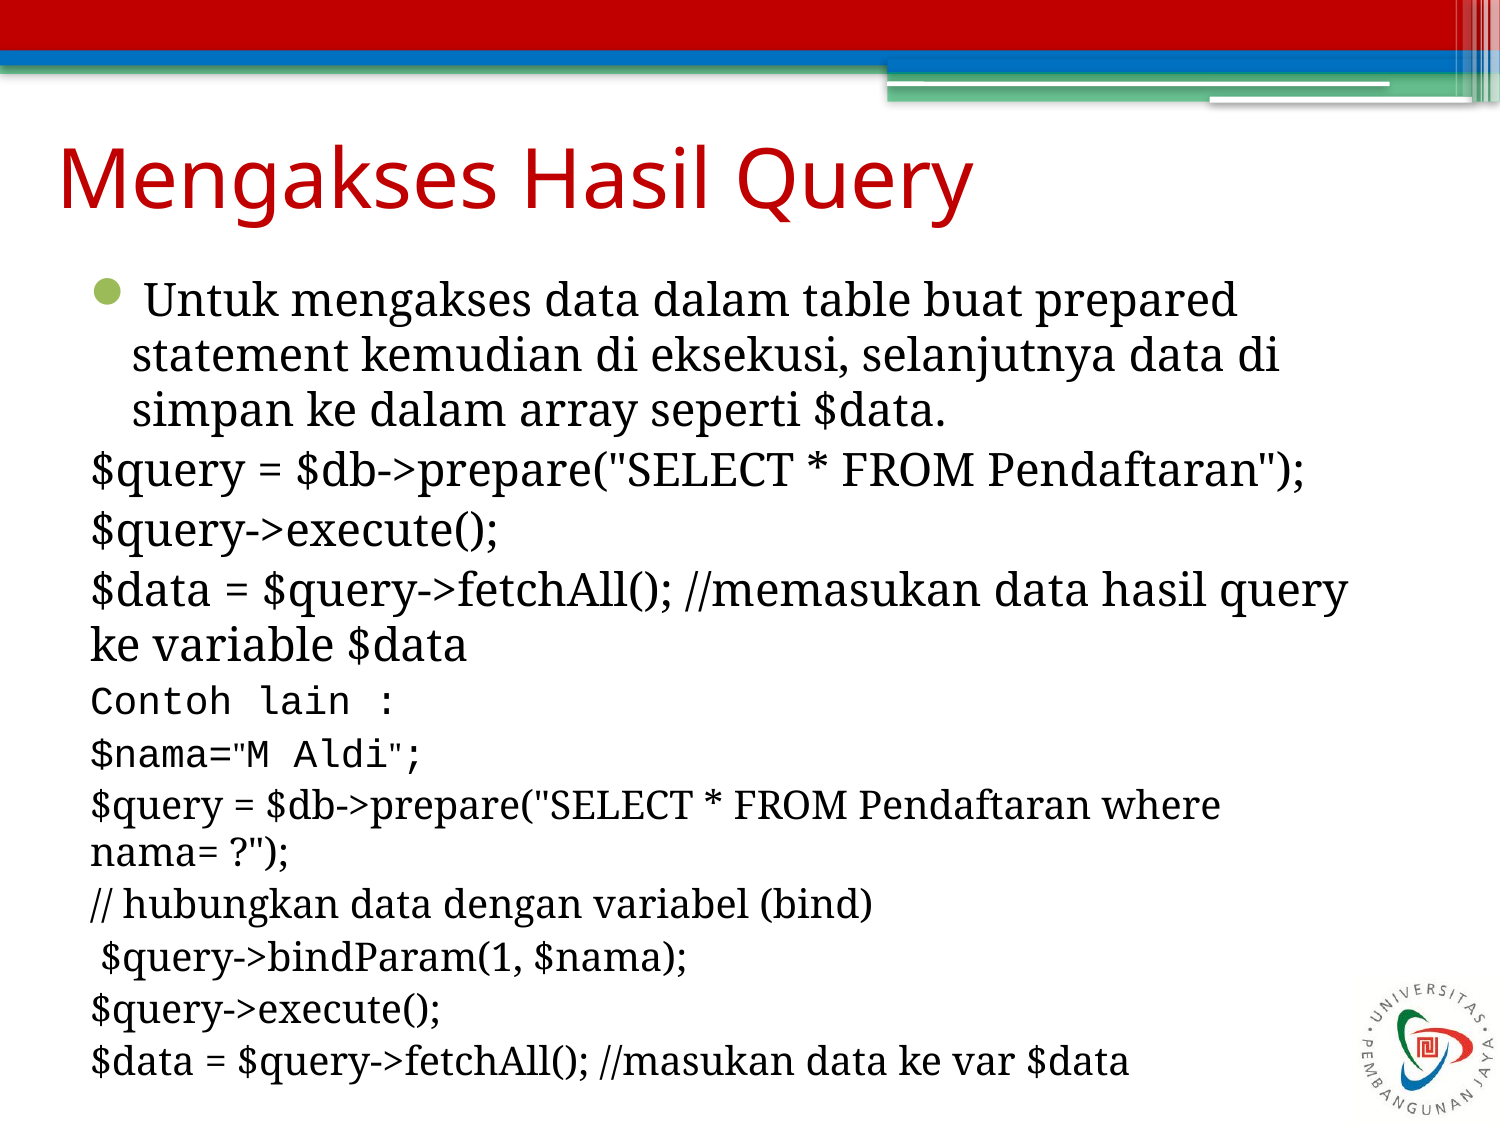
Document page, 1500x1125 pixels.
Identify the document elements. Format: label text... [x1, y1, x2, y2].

picture [1352, 975, 1500, 1125]
title Mengakses Hasil Query [41, 87, 1392, 263]
list Untuk mengakses data dalam table buat prepared statement kemudian di eksekusi, selanjutnya data di simpan ke dalam array seperti $data. $query = $db->prepare("SELECT * FROM Pendaftaran"); $query->execute(); $data = $query->fetchAll(); //memasukan data hasil query ke variable $data Contoh lain : $nama="M Aldi"; $query = $db->prepare("SELECT * FROM Pendaftaran where nama= ?"); // hubungkan data dengan variabel (bind) $query->bindParam(1, $nama); $query->execute(); $data = $query->fetchAll(); //masukan data ke var $data [75, 262, 1425, 1094]
